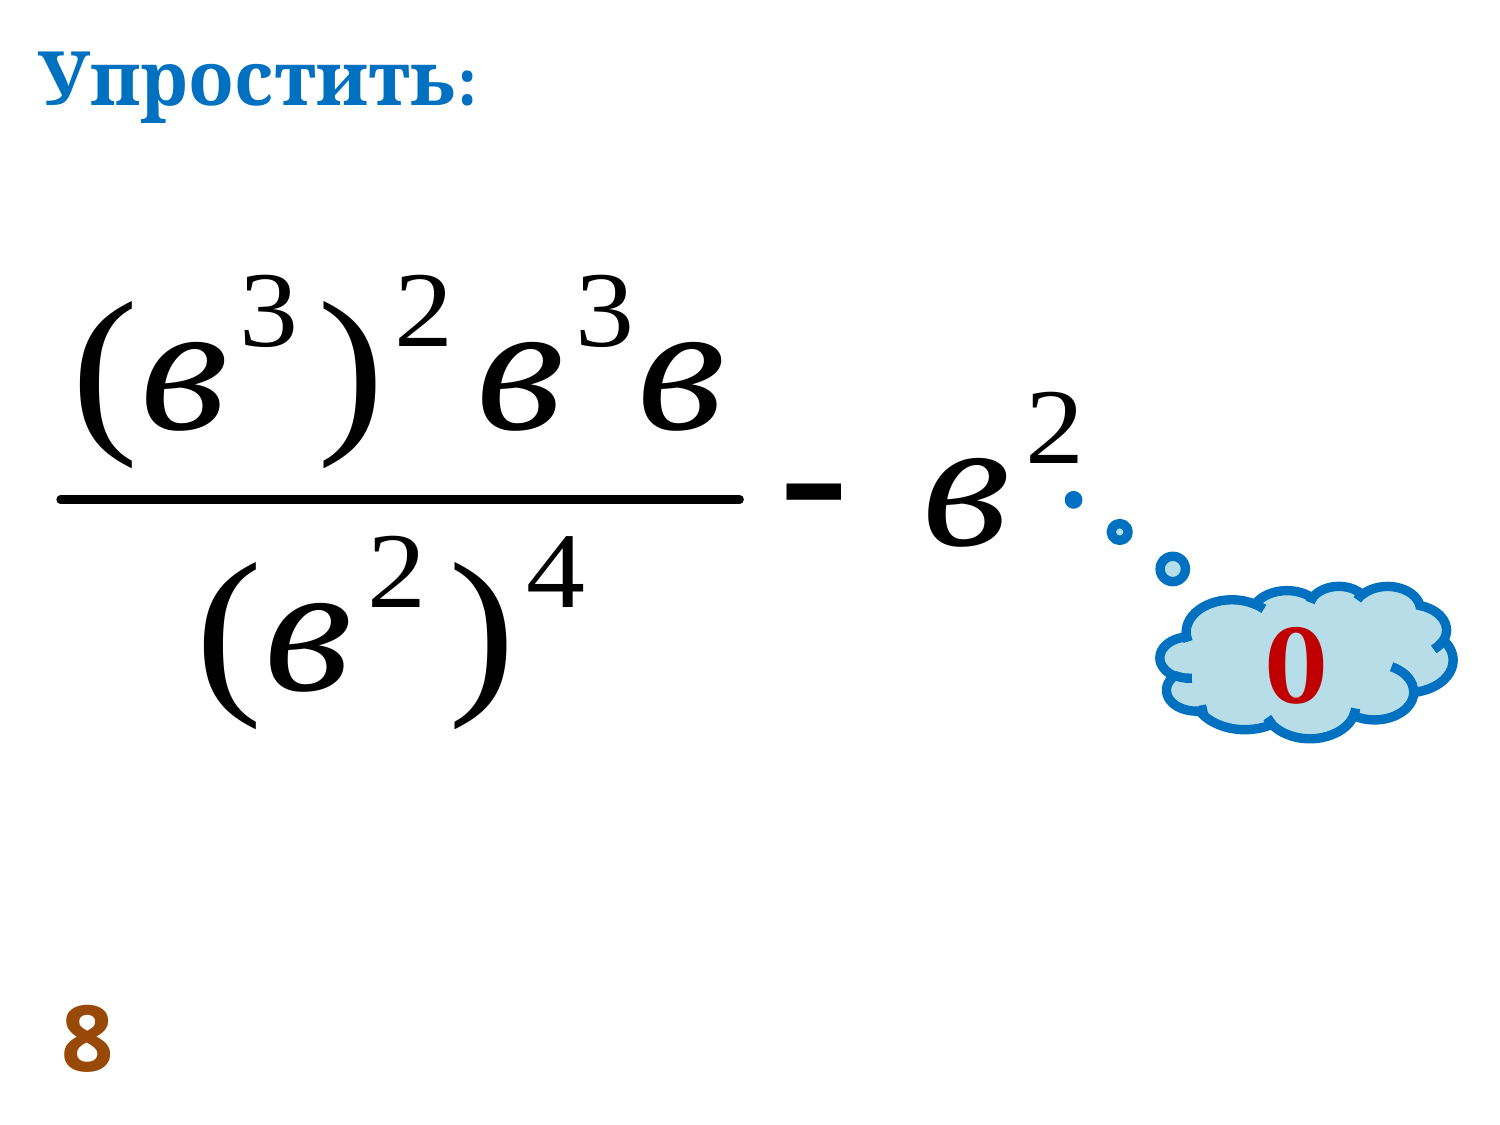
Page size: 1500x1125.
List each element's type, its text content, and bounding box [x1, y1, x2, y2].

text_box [26, 222, 1123, 762]
text_box 0 [1157, 584, 1456, 741]
text_box 0 [1158, 554, 1188, 584]
text_box Упростить: [23, 23, 1430, 129]
text_box 0 [1126, 523, 1131, 541]
text_box 8 [46, 972, 129, 1098]
